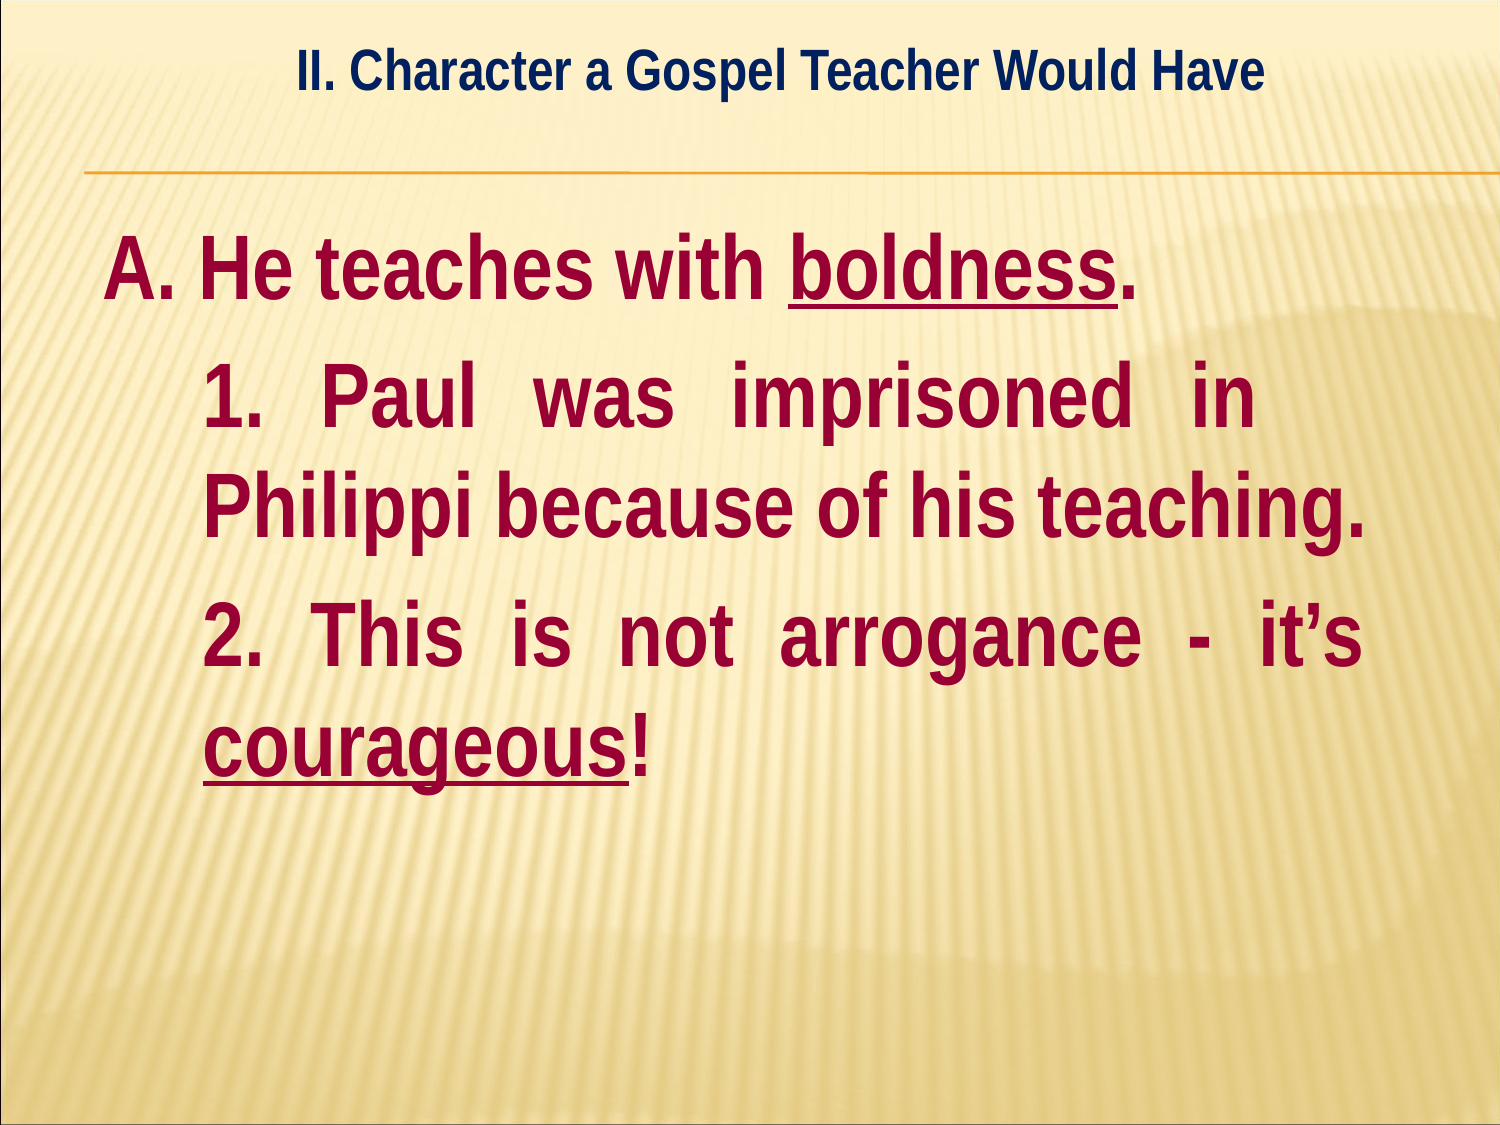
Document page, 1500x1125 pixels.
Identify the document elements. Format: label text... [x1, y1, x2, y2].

text_box II. Character a Gospel Teacher Would Have [137, 24, 1425, 110]
picture [0, 0, 1500, 1125]
list A. He teaches with boldness. 1. Paul was imprisoned in Philippi because of his teaching. 2. This is not arrogance - it’s courageous! [87, 200, 1438, 1050]
